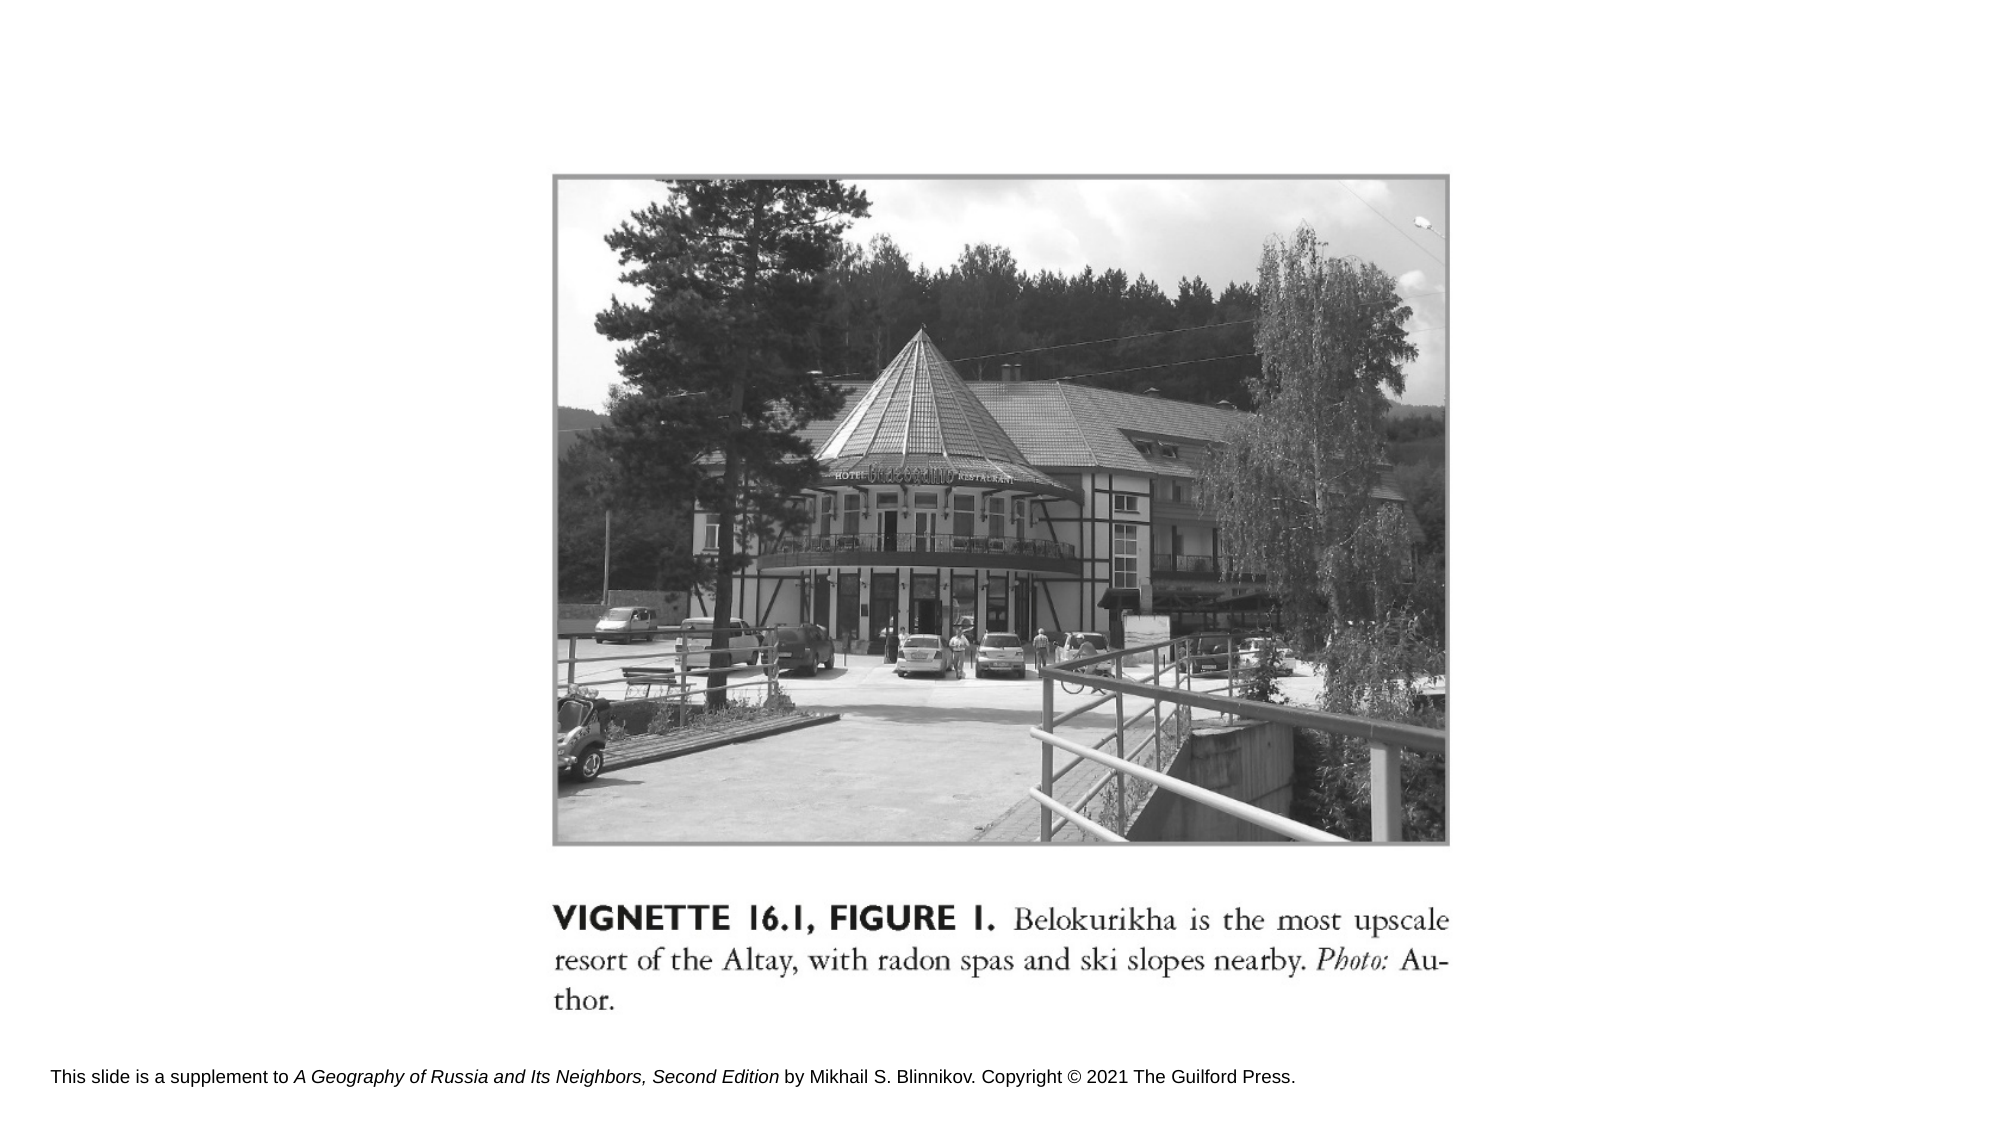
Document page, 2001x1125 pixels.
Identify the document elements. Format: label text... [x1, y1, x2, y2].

picture [537, 156, 1469, 1023]
title This slide is a supplement to A Geography of Russia and Its Neighbors, Second Edition by Mikhail S. Blinnikov. Copyright © 2021 The Guilford Press. [35, 1035, 1602, 1095]
